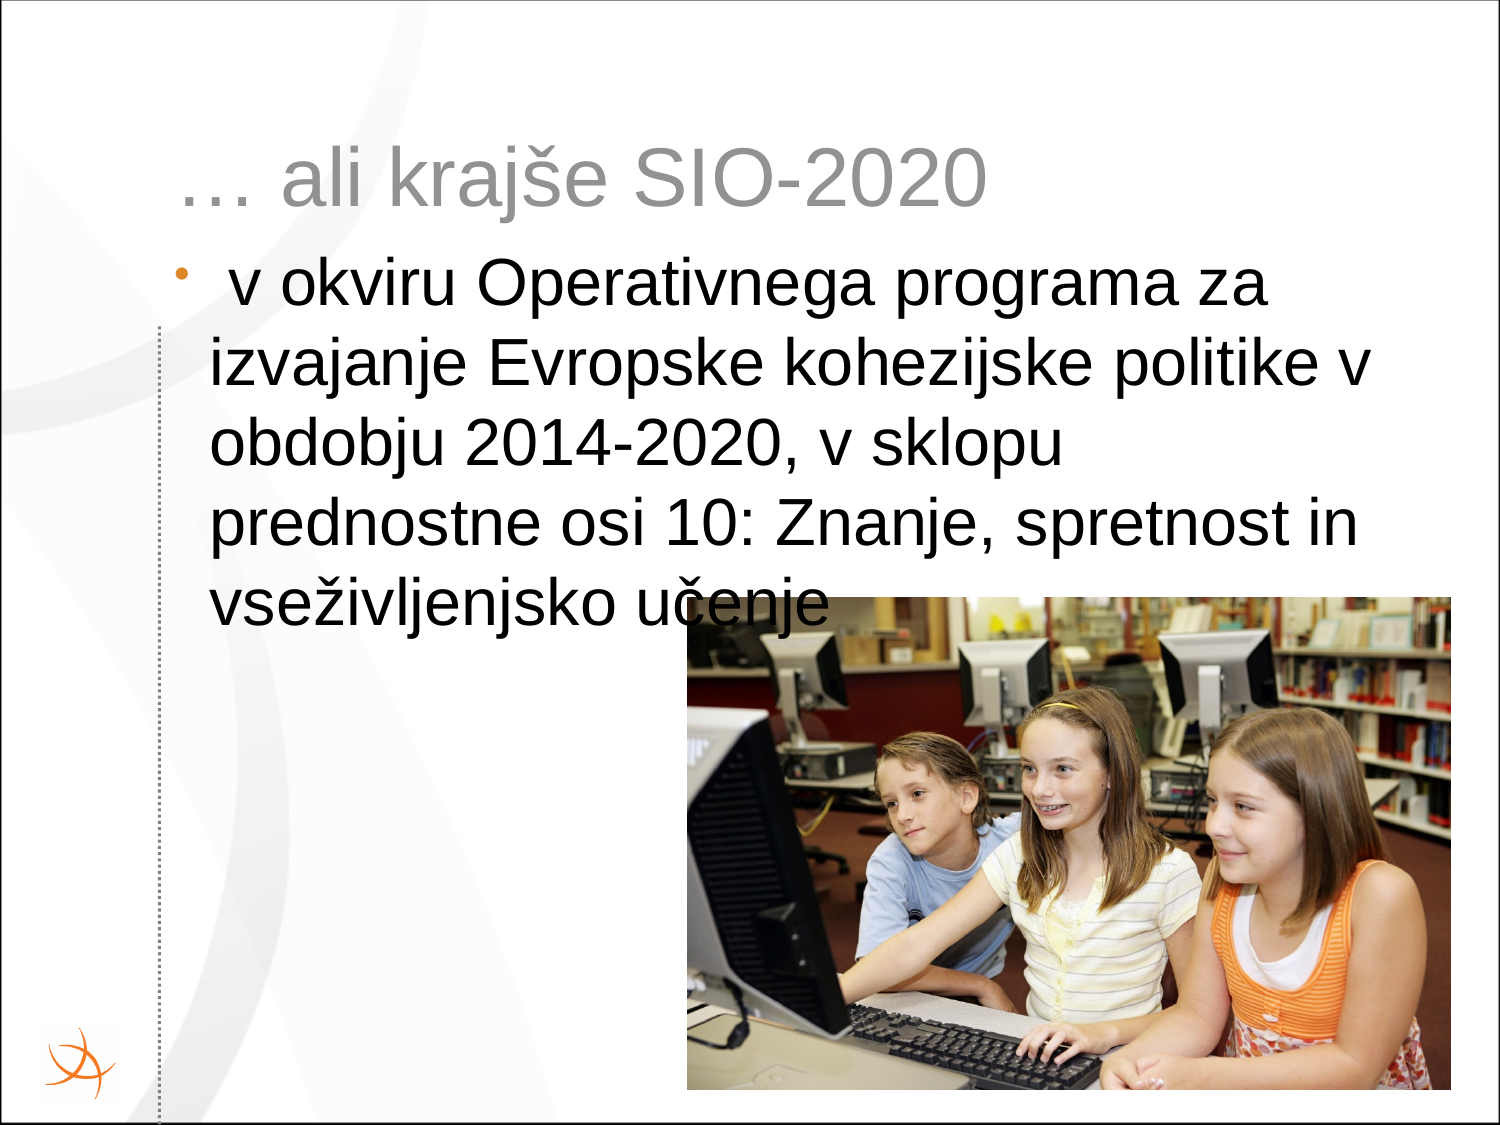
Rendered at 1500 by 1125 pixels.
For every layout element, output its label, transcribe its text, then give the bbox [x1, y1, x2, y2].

picture [0, 0, 1500, 1125]
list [686, 597, 1451, 1091]
text_box v okviru Operativnega programa za izvajanje Evropske kohezijske politike v obdobju 2014-2020, v sklopu prednostne osi 10: Znanje, spretnost in vseživljenjsko učenje [159, 231, 1424, 647]
title … ali krajše SIO-2020 [159, 79, 1451, 268]
